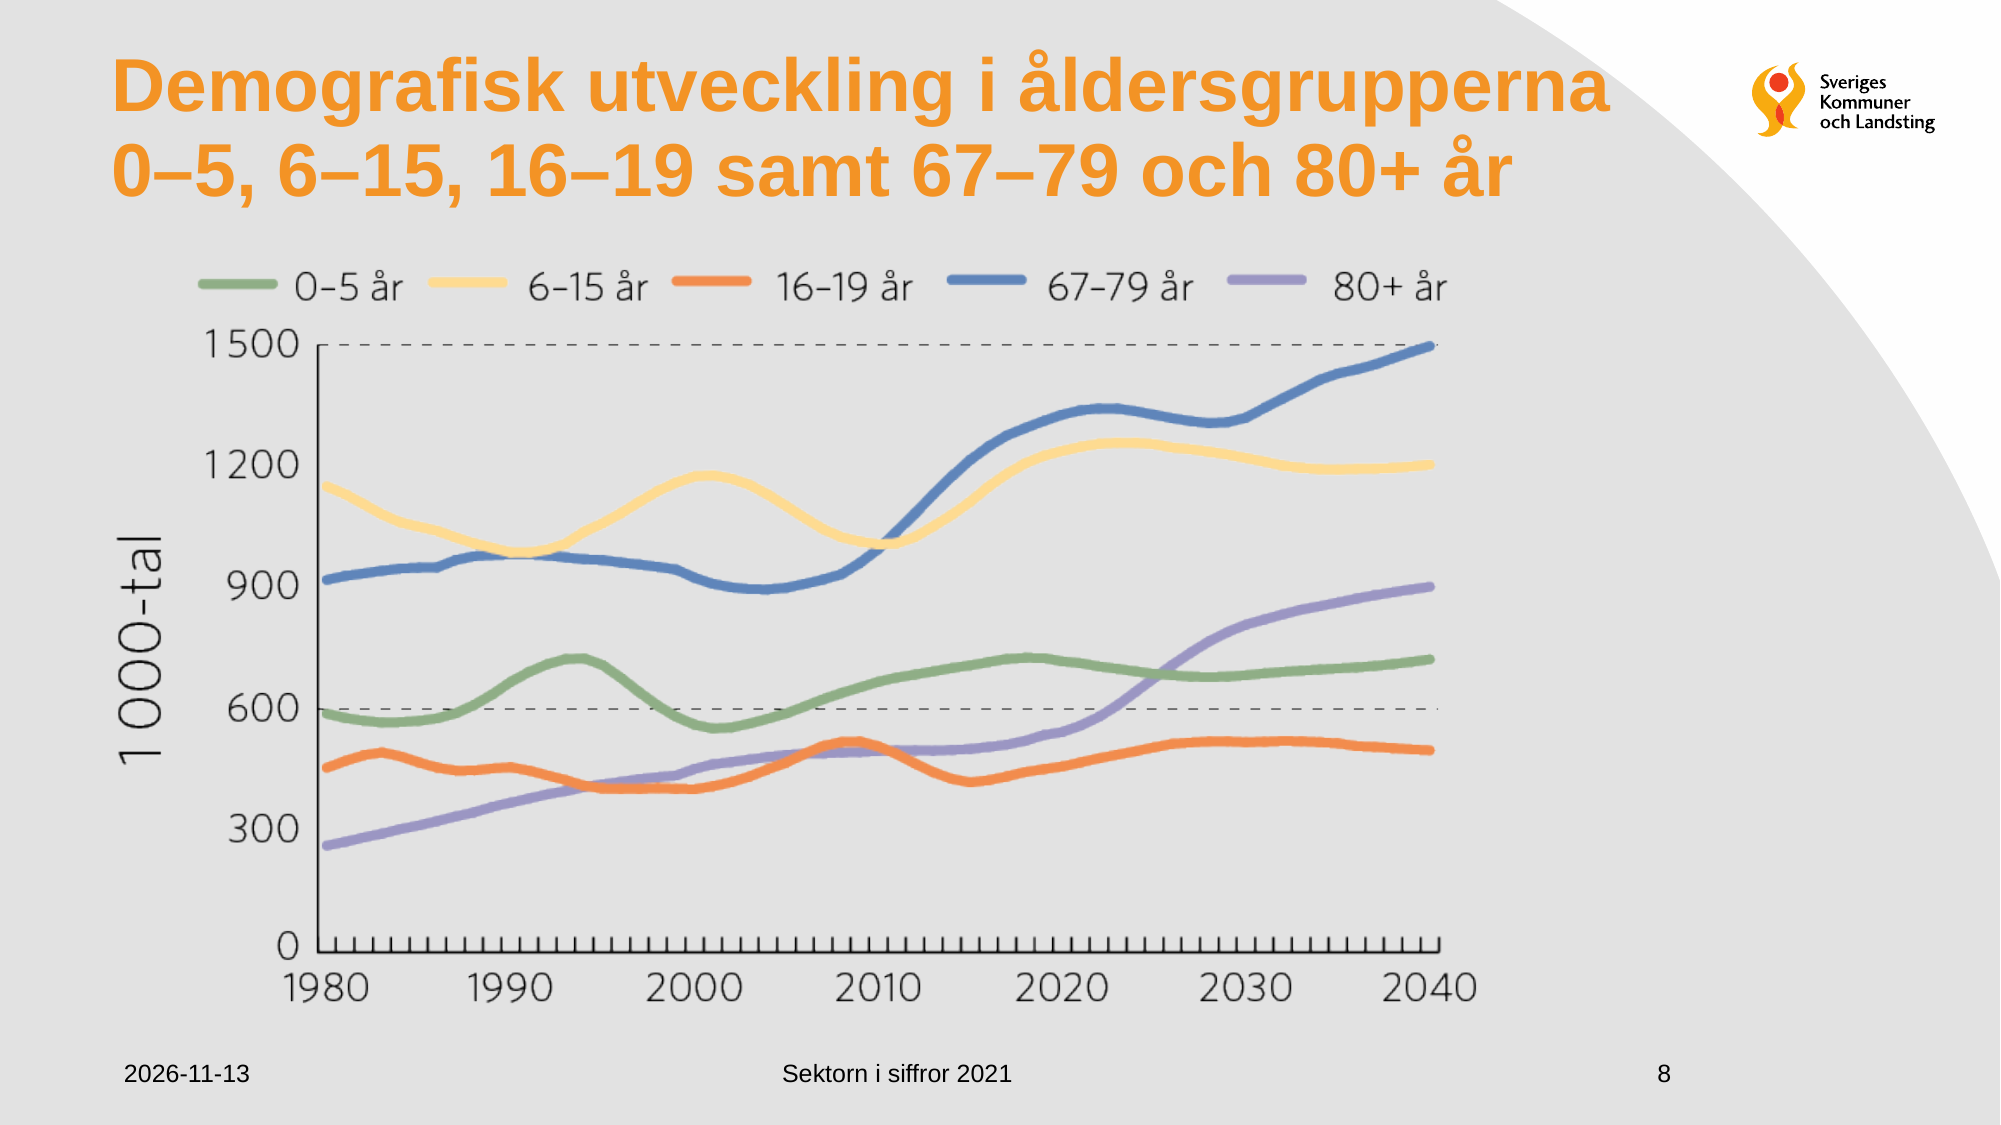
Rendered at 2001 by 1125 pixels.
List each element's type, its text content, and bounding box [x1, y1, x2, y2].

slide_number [108, 1042, 318, 1103]
title Demografisk utveckling i åldersgrupperna 0–5, 6–15, 16–19 samt 67–79 och 80+ år [96, 35, 1673, 238]
slide_number 8 [1477, 1042, 1687, 1103]
footer Sektorn i siffror 2021 [403, 1042, 1393, 1103]
picture [108, 265, 1480, 1014]
